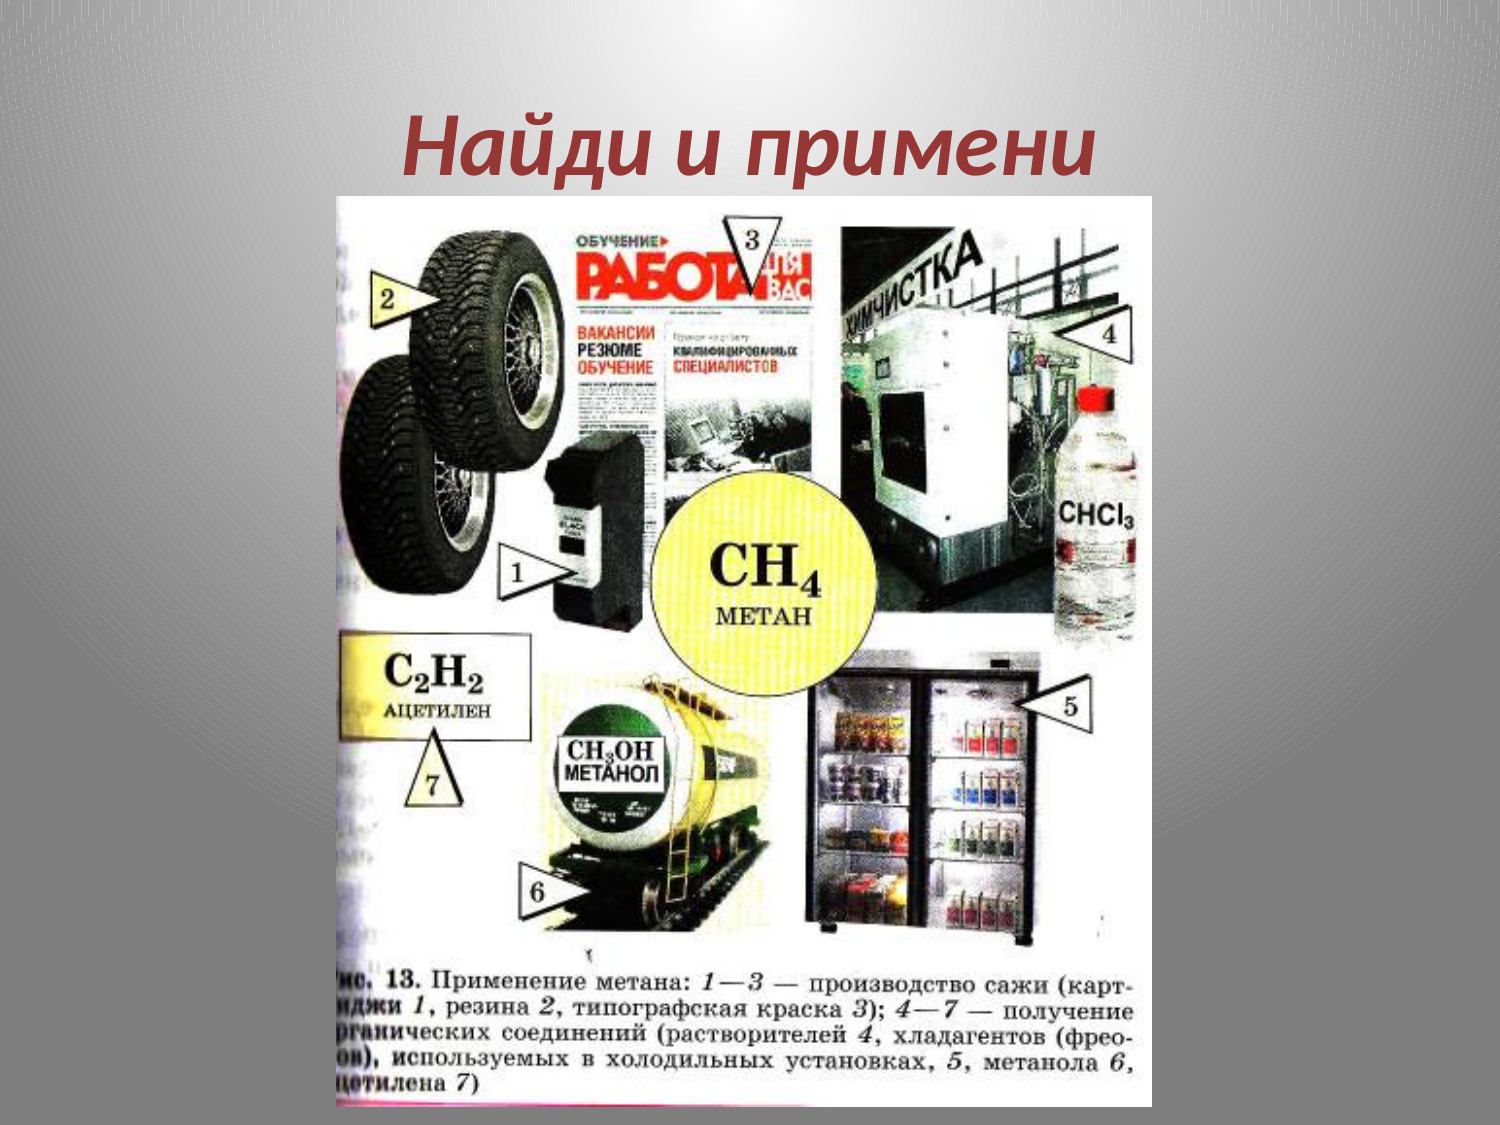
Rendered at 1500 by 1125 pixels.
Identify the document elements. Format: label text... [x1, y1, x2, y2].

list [336, 195, 1152, 1107]
title Найди и примени [75, 45, 1425, 233]
